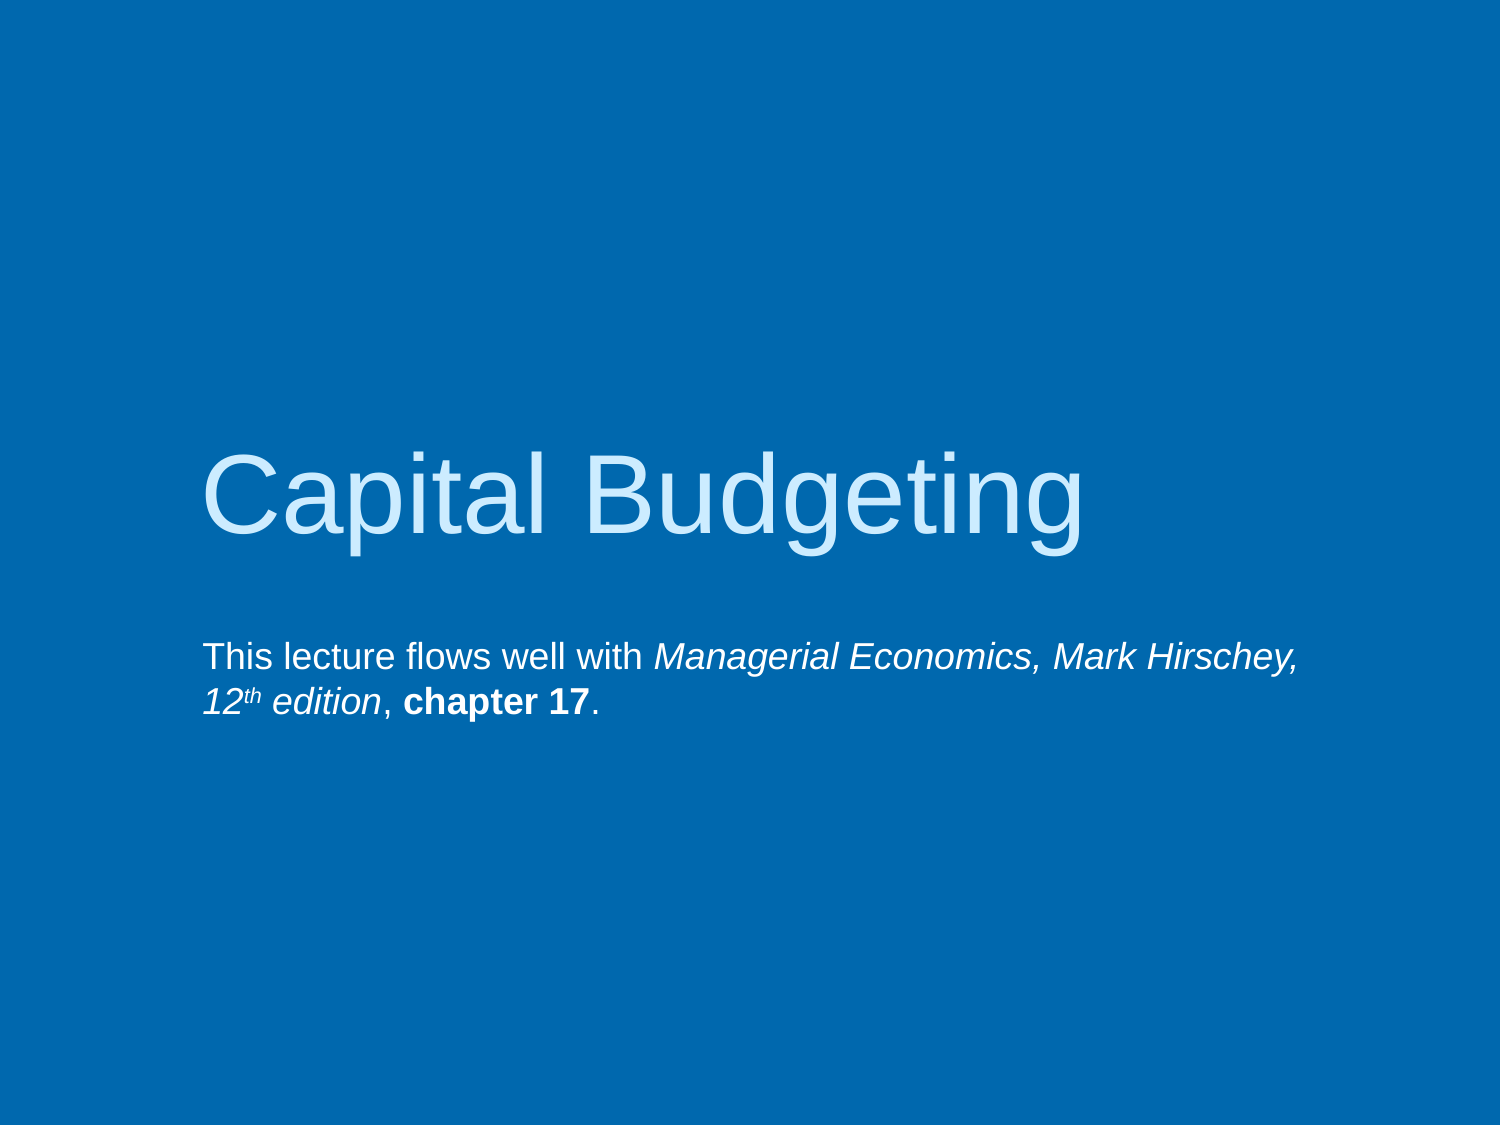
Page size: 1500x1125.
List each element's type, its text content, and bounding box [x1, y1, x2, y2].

text_box This lecture flows well with Managerial Economics, Mark Hirschey, 12th edition, chapter 17. [187, 624, 1342, 730]
title Capital Budgeting [137, 278, 1150, 564]
